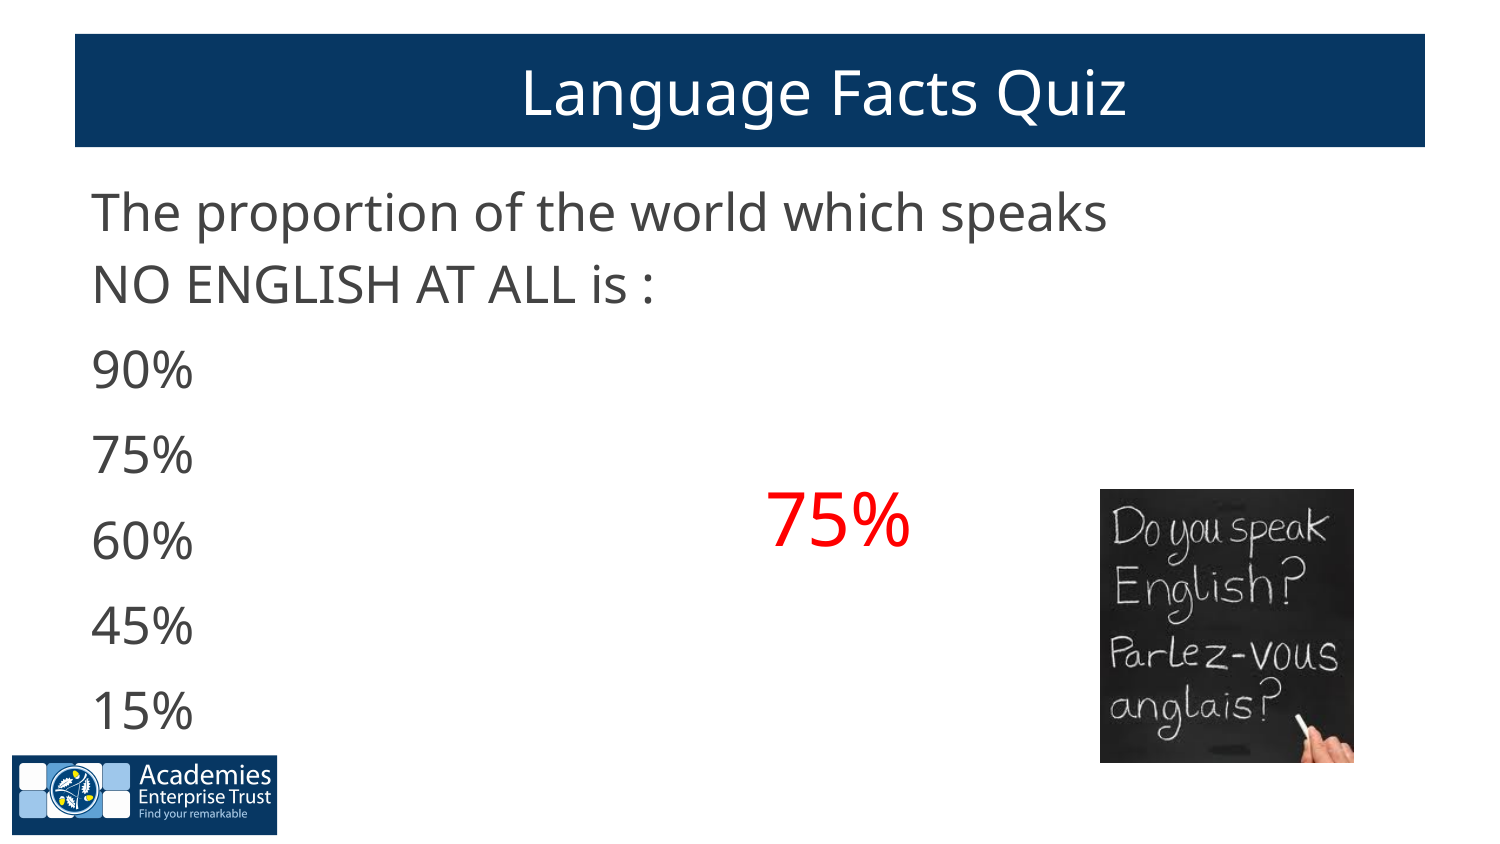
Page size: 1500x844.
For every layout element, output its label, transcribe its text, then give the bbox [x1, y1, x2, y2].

picture [1100, 488, 1354, 763]
title Language Facts Quiz [75, 33, 1425, 148]
list The proportion of the world which speaks NO ENGLISH AT ALL is : 90% 75% 60% 45% 15% [76, 162, 1427, 473]
text_box 75% [750, 456, 956, 577]
picture [12, 756, 278, 827]
